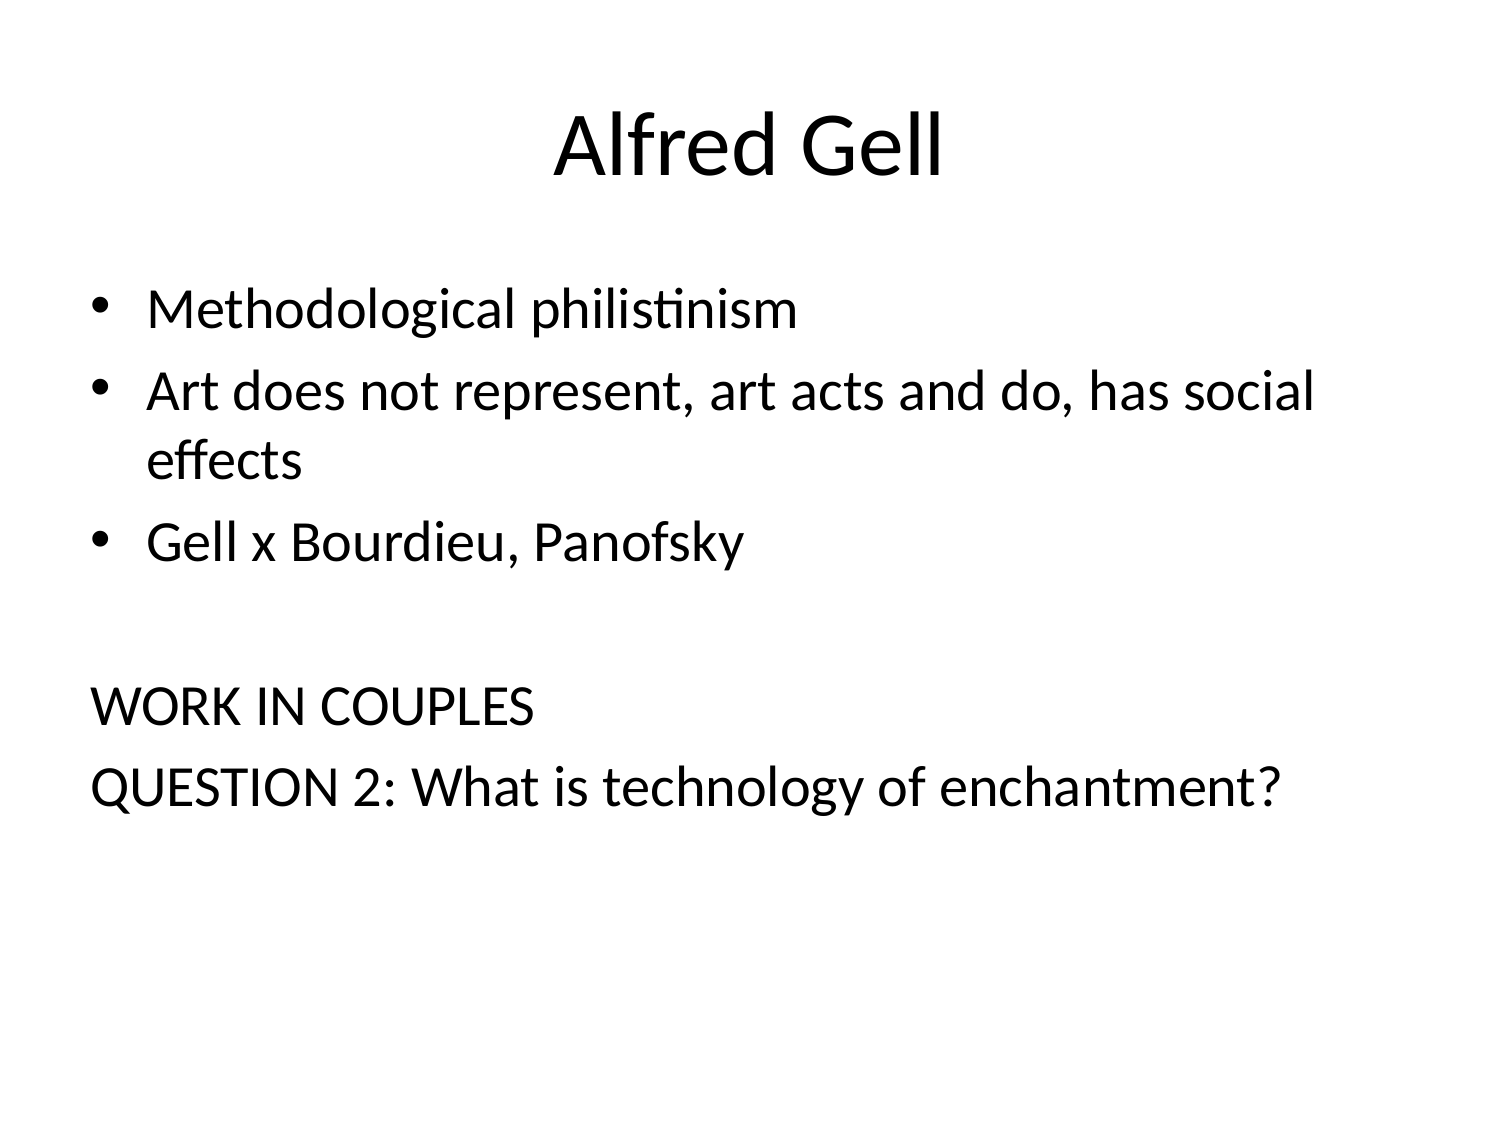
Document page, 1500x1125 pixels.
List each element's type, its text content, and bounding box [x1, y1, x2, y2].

title Alfred Gell [74, 44, 1426, 233]
list Methodological philistinism Art does not represent, art acts and do, has social effects Gell x Bourdieu, Panofsky WORK IN COUPLES QUESTION 2: What is technology of enchantment? [74, 262, 1426, 1006]
